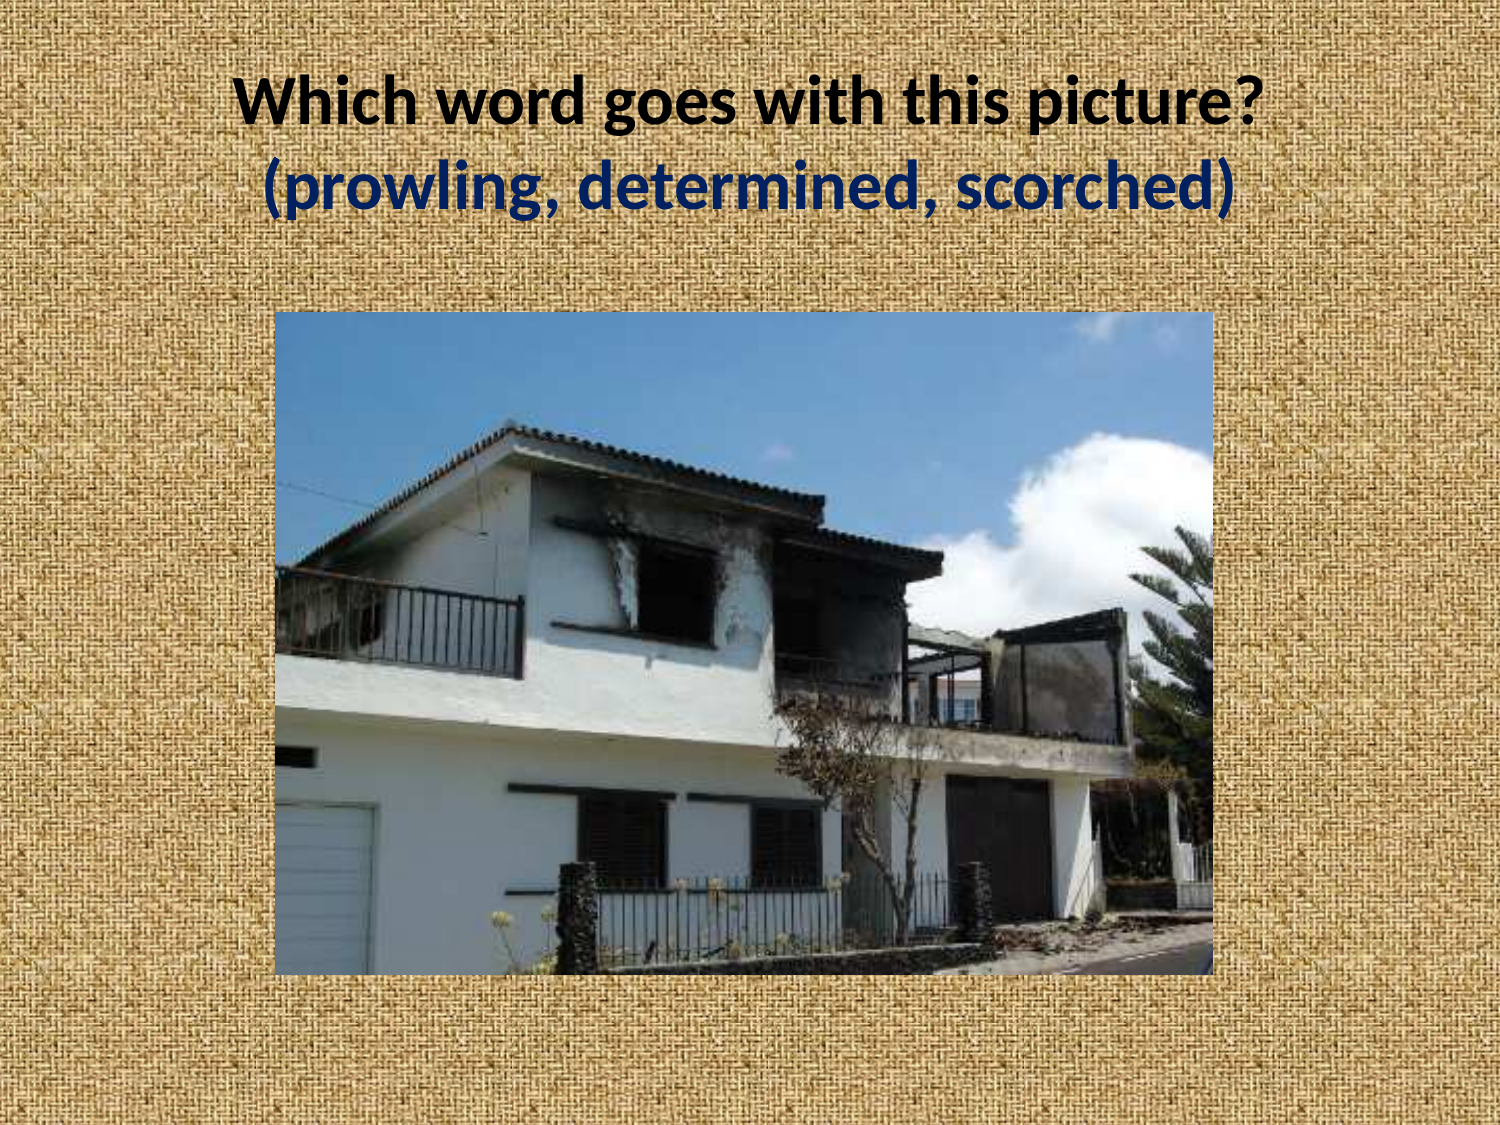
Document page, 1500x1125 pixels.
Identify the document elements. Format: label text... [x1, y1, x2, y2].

picture [0, 0, 1500, 1125]
title Which word goes with this picture? (prowling, determined, scorched) [75, 45, 1425, 233]
